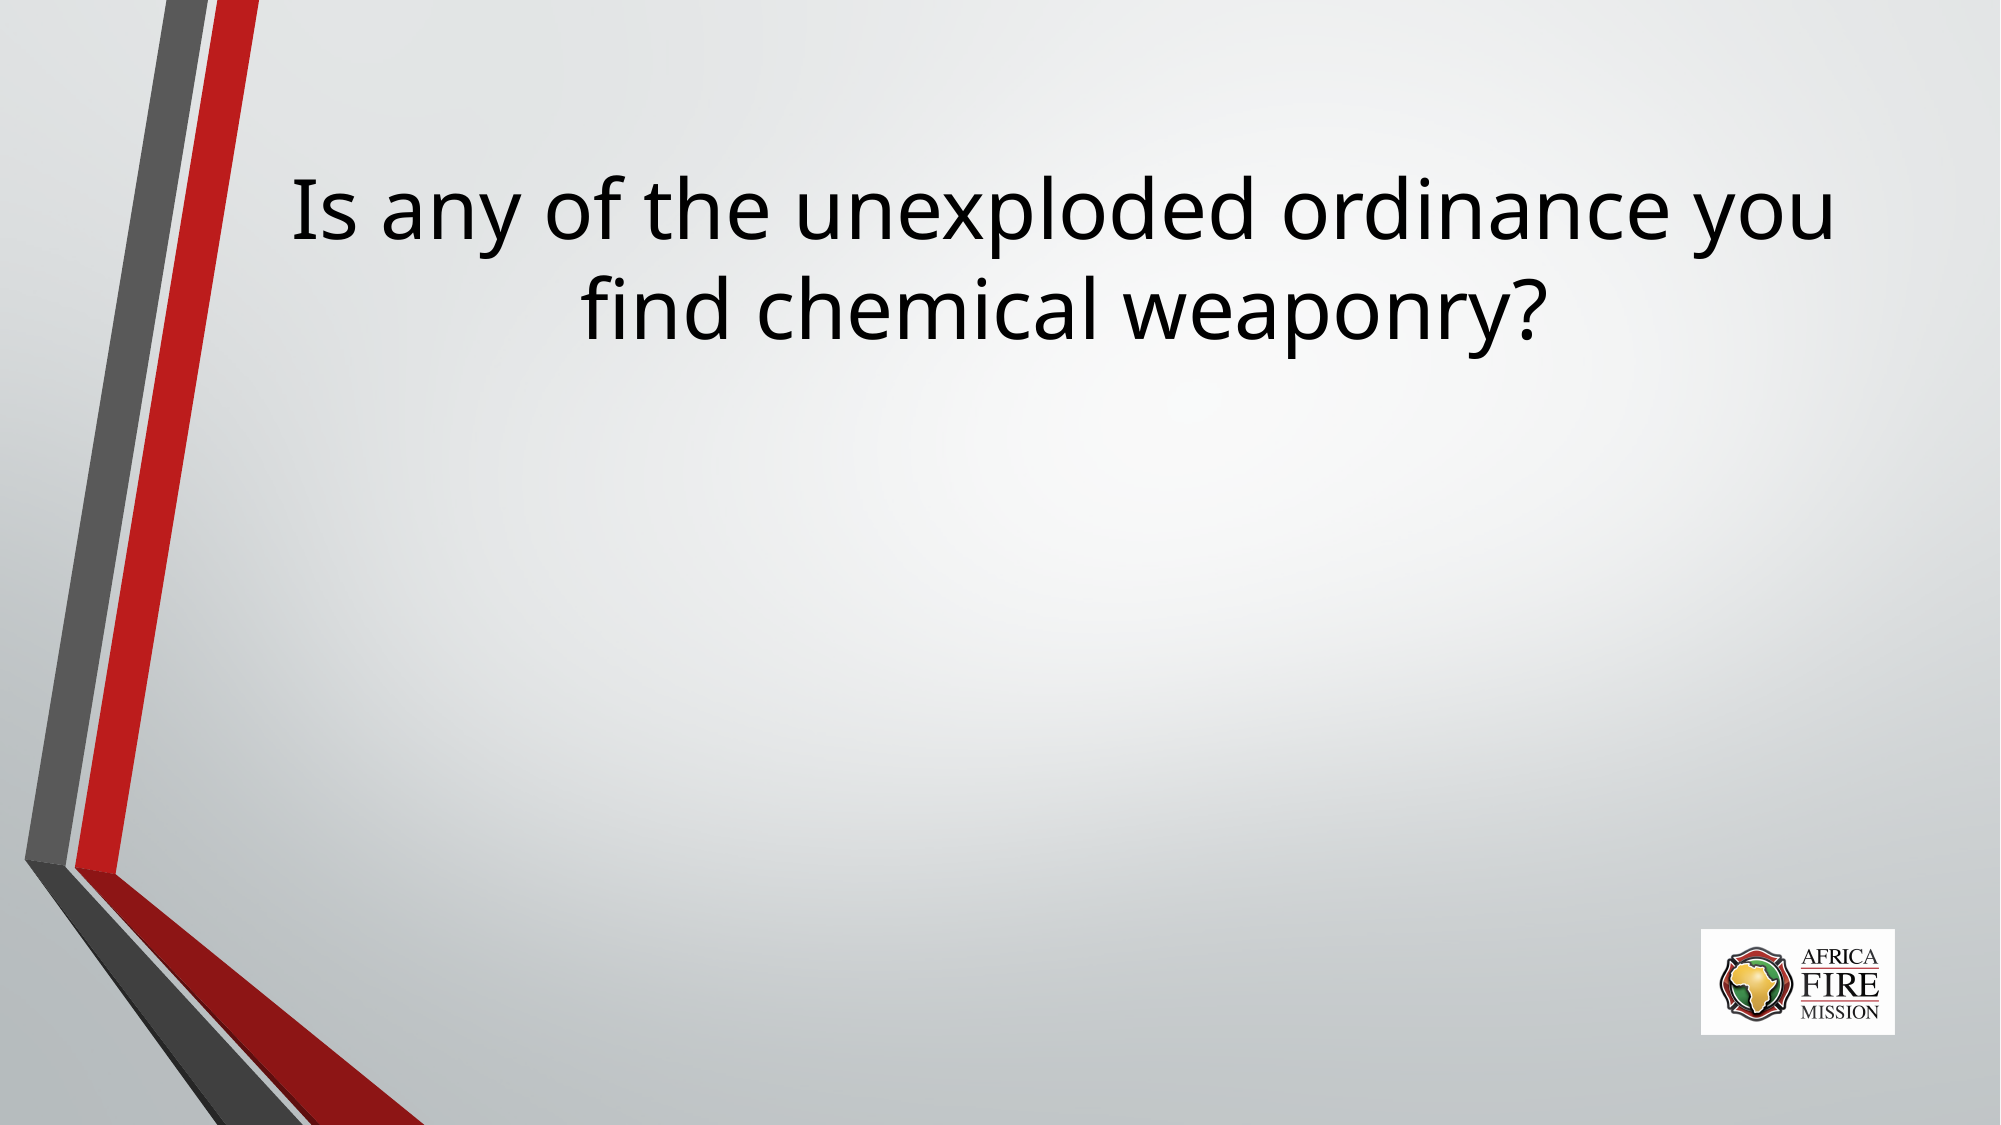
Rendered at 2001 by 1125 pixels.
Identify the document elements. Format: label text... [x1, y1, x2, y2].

picture [1701, 929, 1895, 1035]
title Is any of the unexploded ordinance you find chemical weaponry? [243, 112, 1887, 400]
